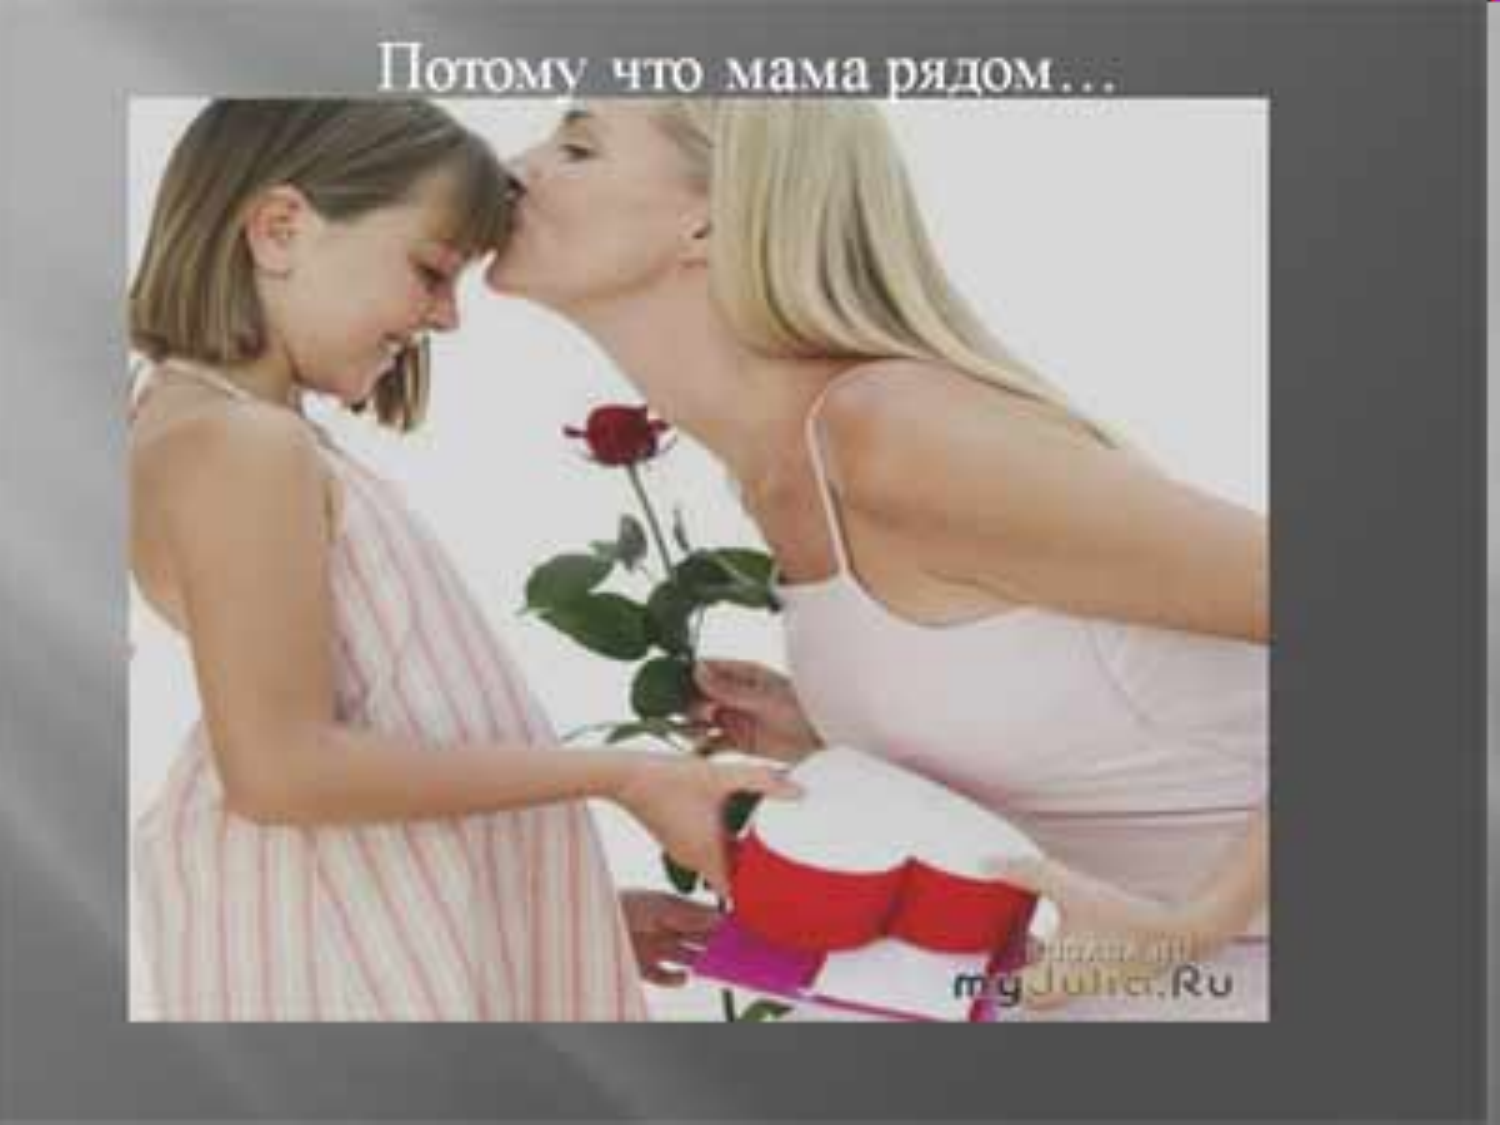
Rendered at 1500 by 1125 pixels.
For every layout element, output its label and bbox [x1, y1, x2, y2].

list [0, 0, 1500, 1125]
